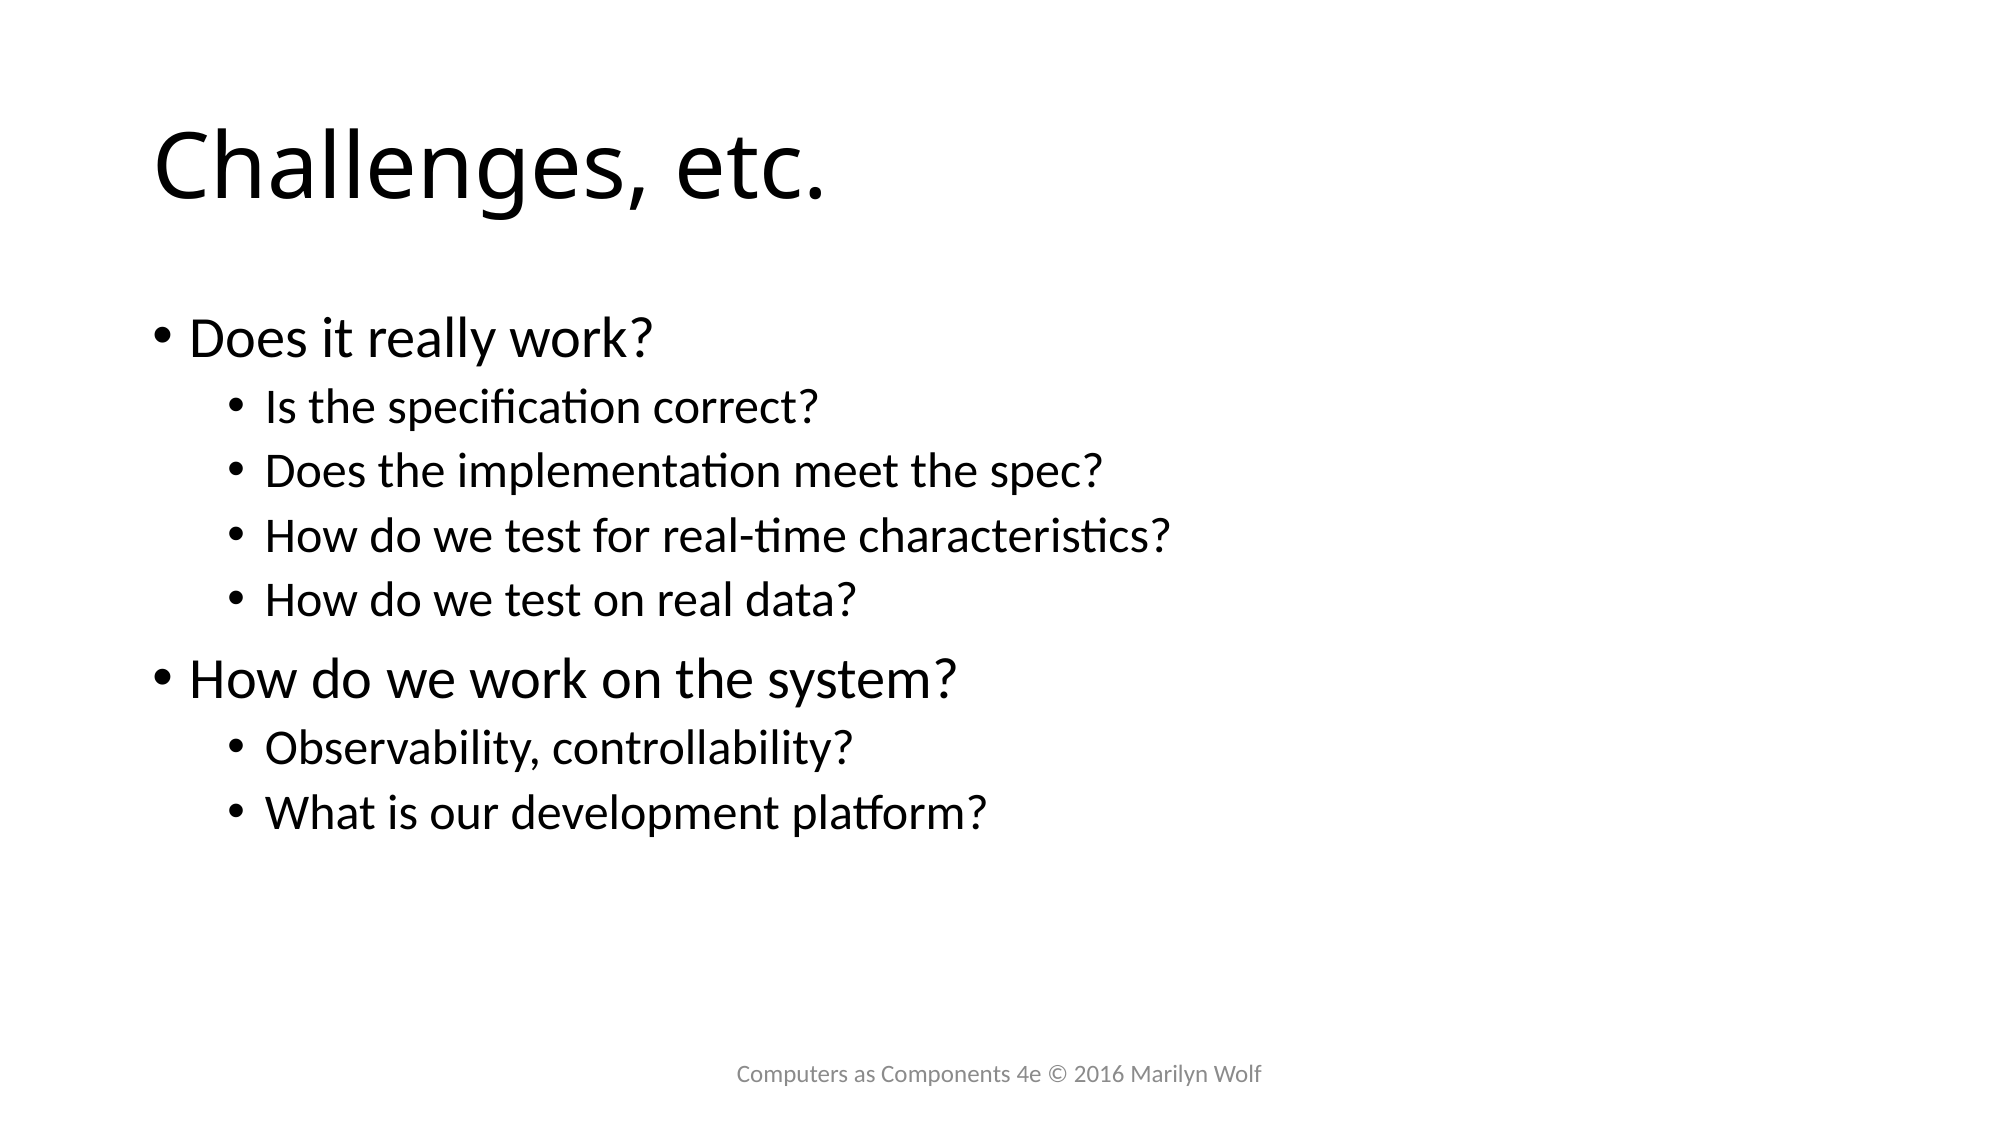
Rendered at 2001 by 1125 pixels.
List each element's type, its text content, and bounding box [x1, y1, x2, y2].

footer Computers as Components 4e © 2016 Marilyn Wolf [662, 1042, 1338, 1103]
list Does it really work? Is the specification correct? Does the implementation meet the spec? How do we test for real-time characteristics? How do we test on real data? How do we work on the system? Observability, controllability? What is our development platform? [137, 299, 1863, 1014]
title Challenges, etc. [137, 59, 1863, 278]
